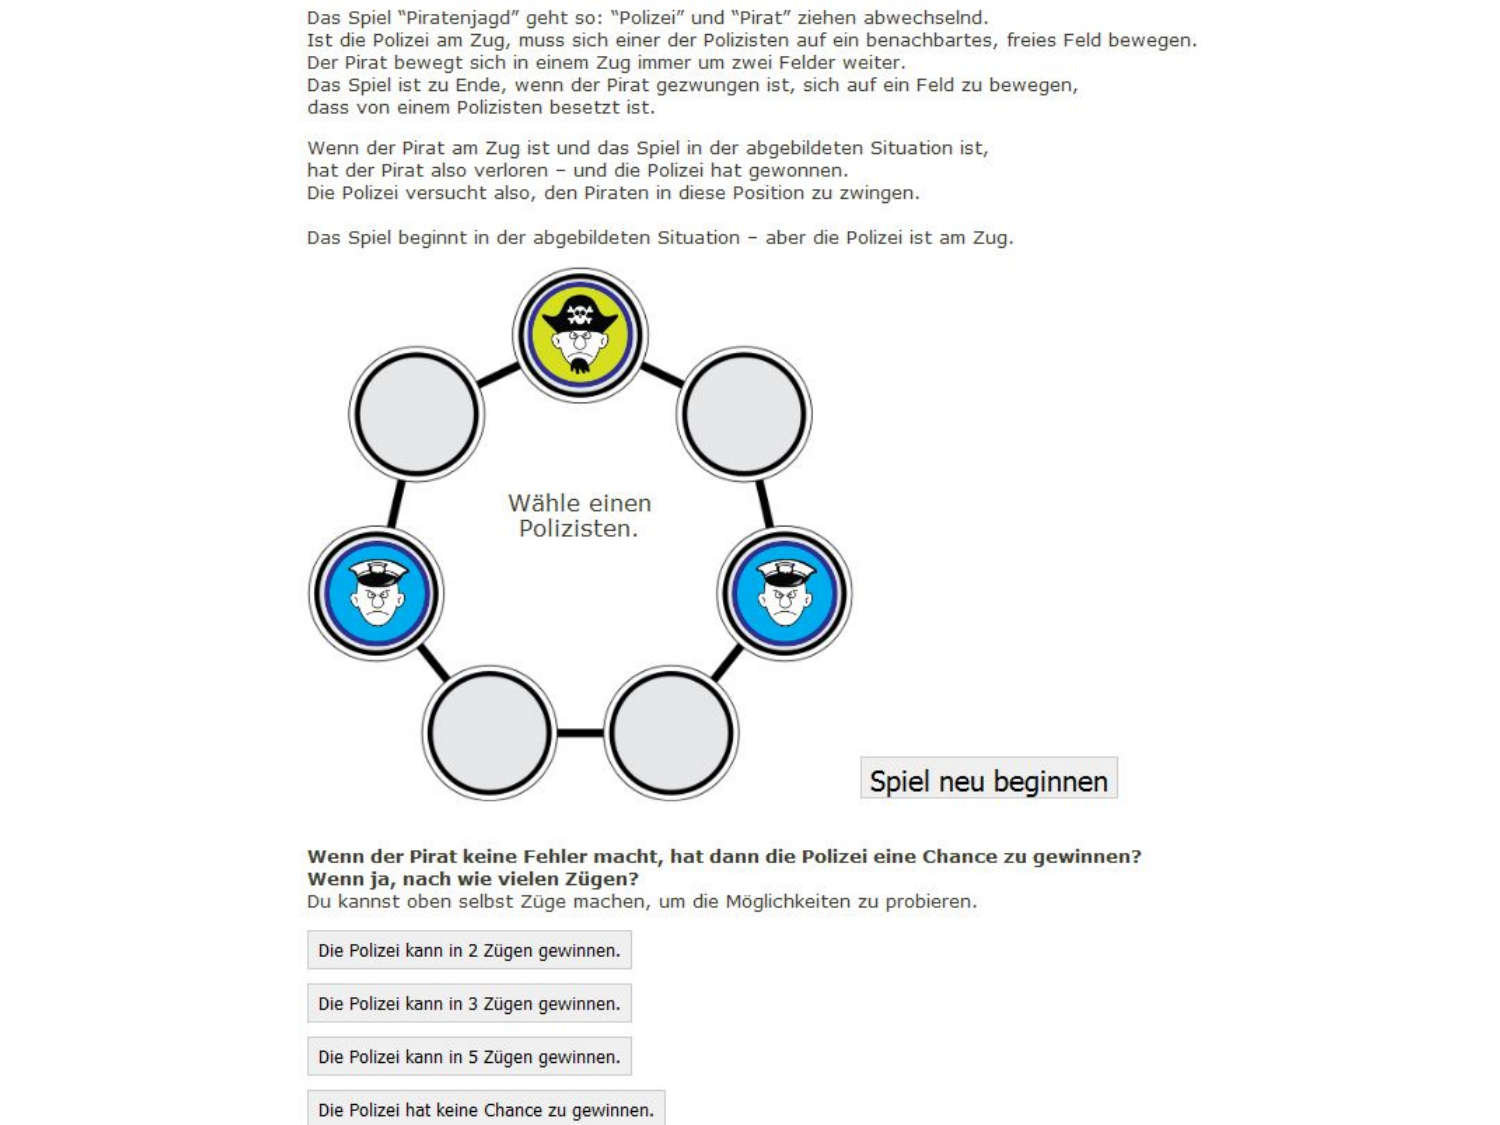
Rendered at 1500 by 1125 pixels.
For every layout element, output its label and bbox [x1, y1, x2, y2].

picture [299, 0, 1201, 1125]
